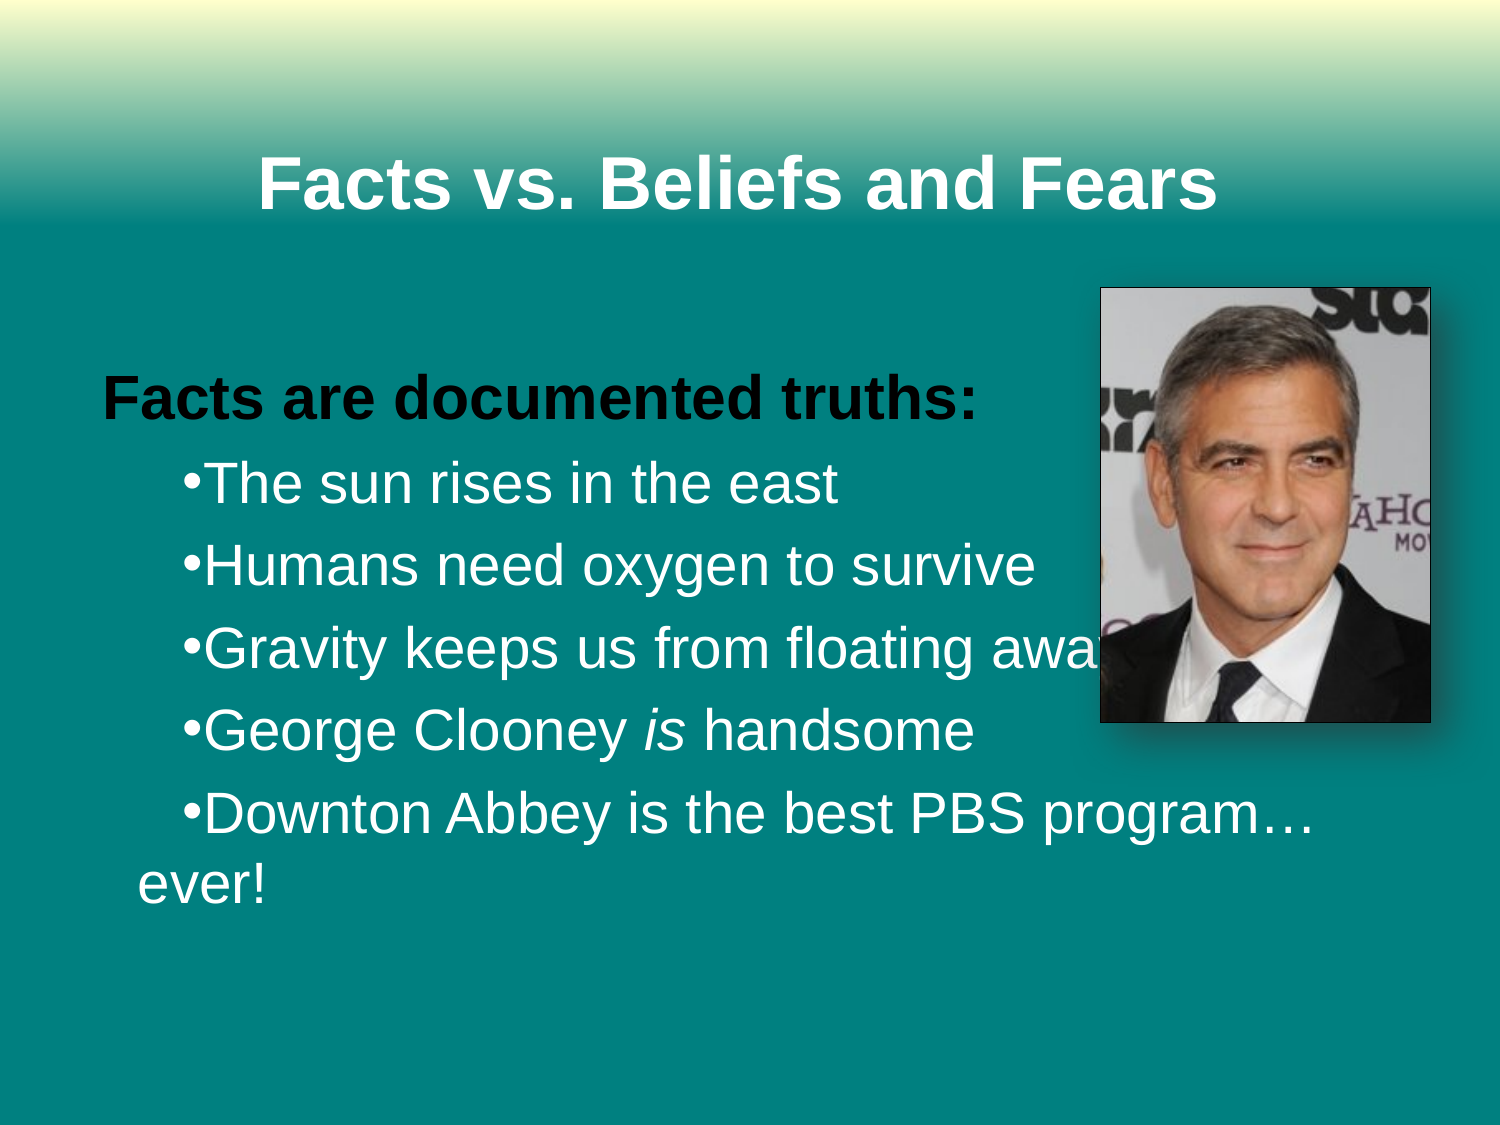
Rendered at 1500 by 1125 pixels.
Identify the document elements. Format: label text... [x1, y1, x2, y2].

picture [1099, 287, 1431, 723]
text_box Facts are documented truths: The sun rises in the east Humans need oxygen to survive Gravity keeps us from floating away George Clooney is handsome Downton Abbey is the best PBS program…ever! [87, 349, 1425, 998]
text_box Facts vs. Beliefs and Fears [242, 37, 1235, 233]
